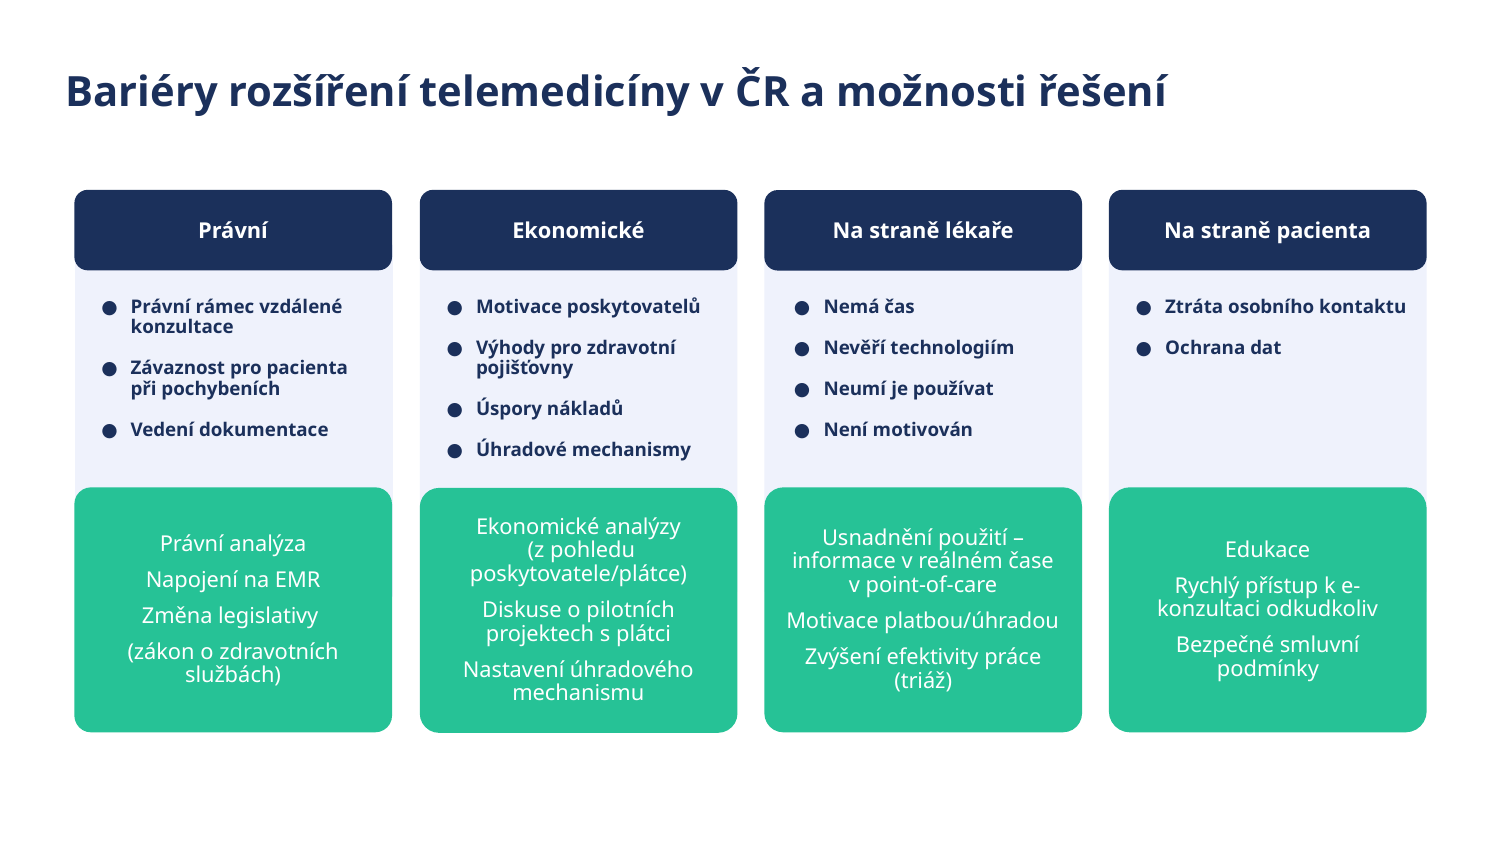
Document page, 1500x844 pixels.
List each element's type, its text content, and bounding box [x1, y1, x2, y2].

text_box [74, 189, 394, 733]
title Bariéry rozšíření telemedicíny v ČR a možnosti řešení [54, 65, 1446, 170]
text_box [764, 189, 1083, 733]
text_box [419, 189, 738, 734]
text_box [1108, 189, 1427, 733]
